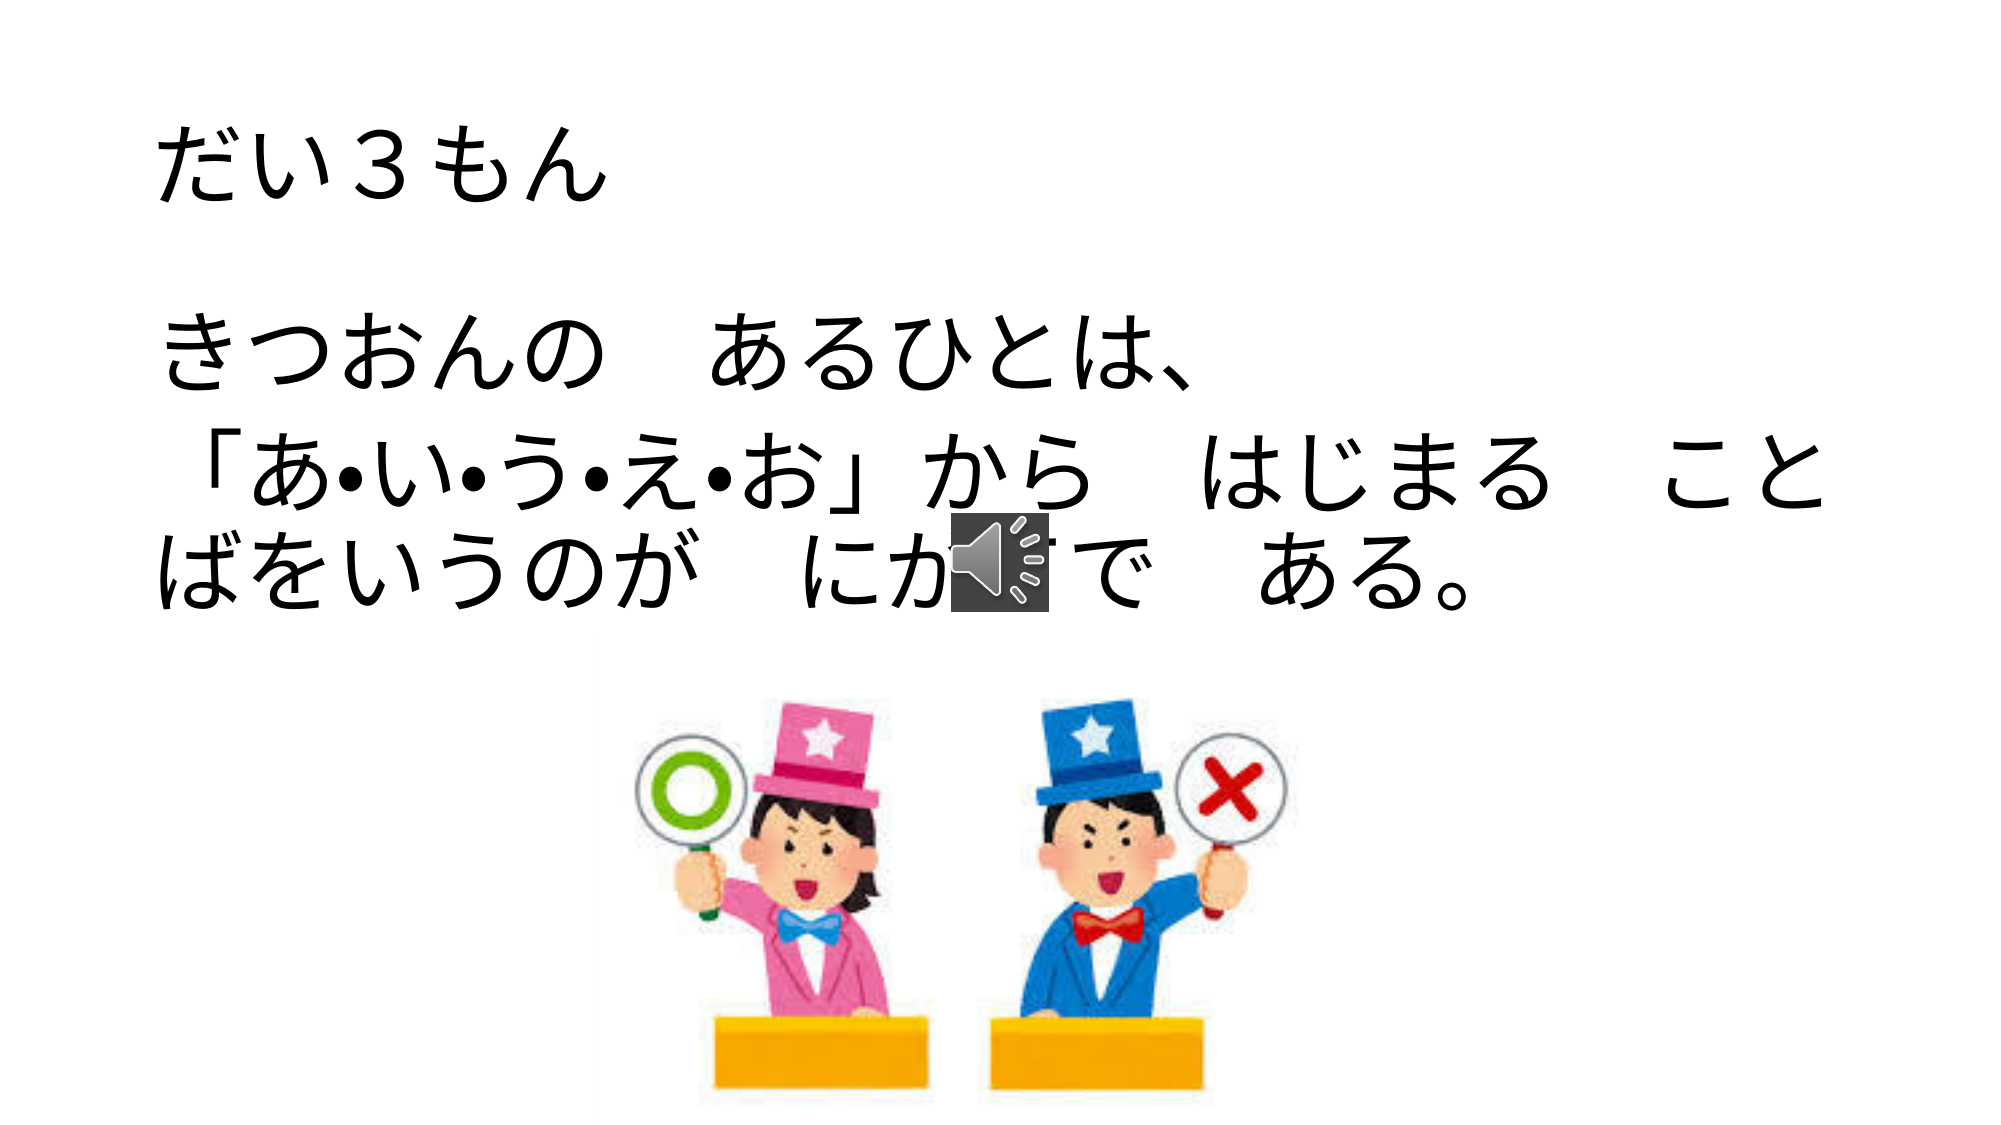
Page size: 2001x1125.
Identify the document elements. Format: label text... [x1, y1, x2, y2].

picture [949, 512, 1050, 613]
picture [592, 635, 1329, 1125]
list きつおんの あるひとは、 「あ・い・う・え・お」から はじまる ことばをいうのが にがてで ある。 [137, 299, 1863, 1088]
title だい３もん [137, 59, 1863, 278]
